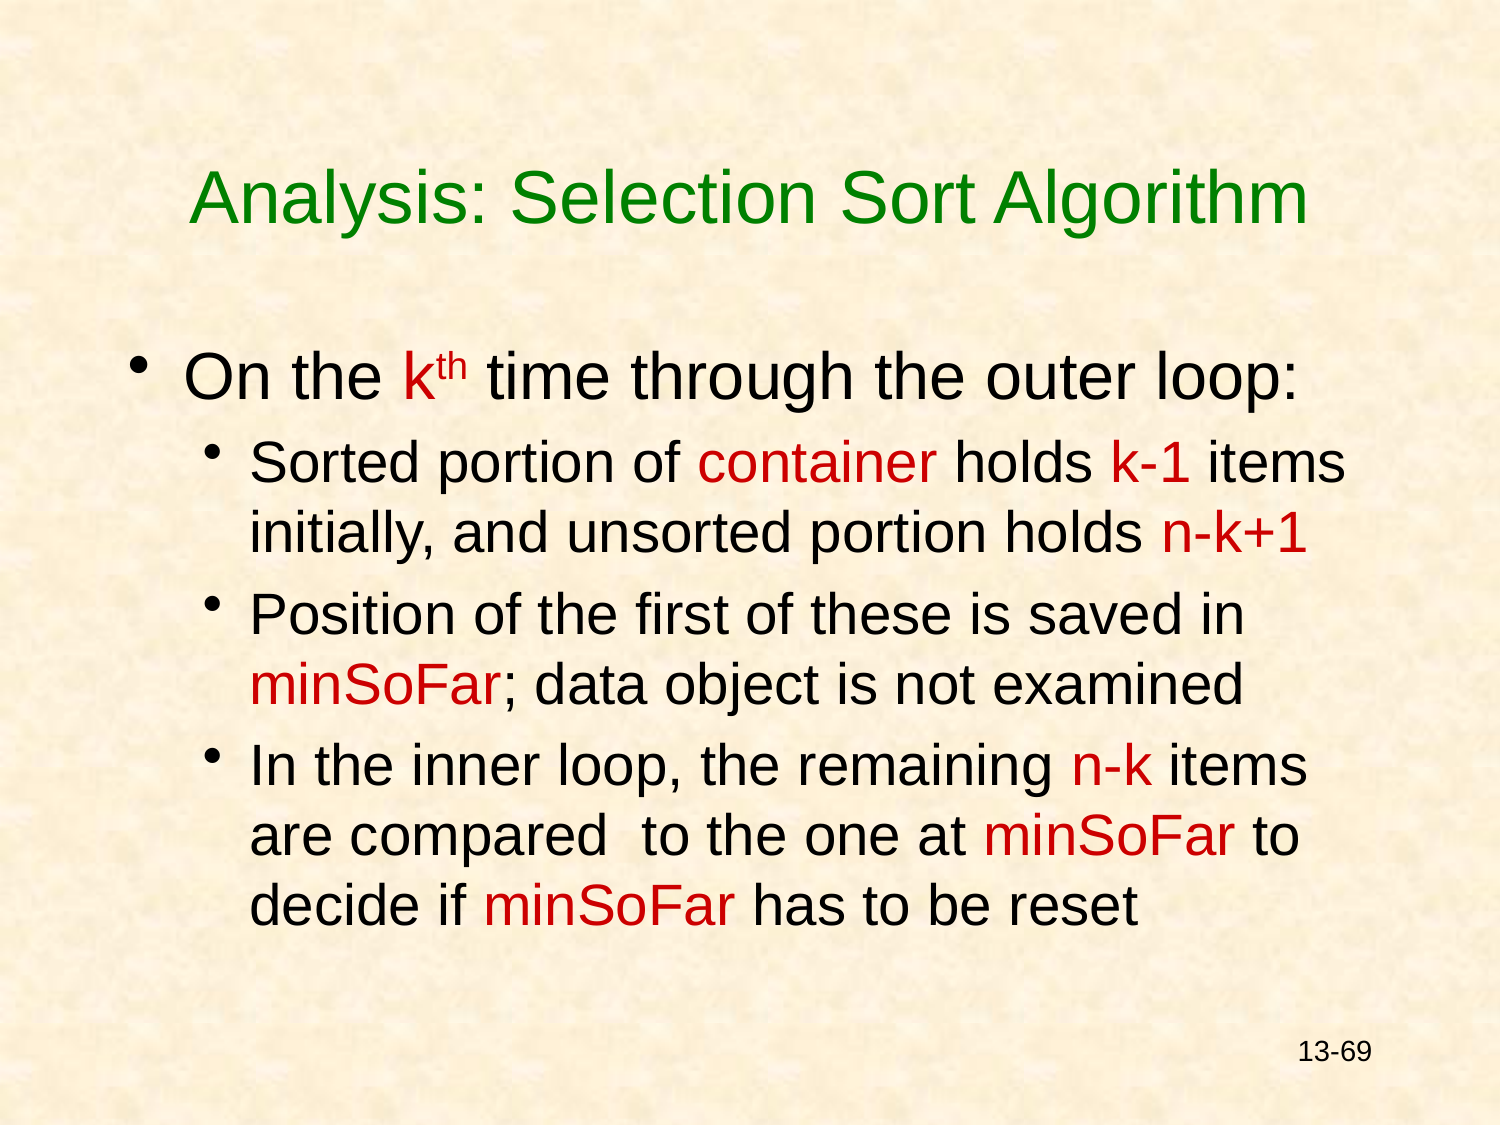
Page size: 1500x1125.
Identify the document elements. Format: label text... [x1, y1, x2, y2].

slide_number 13-69 [1074, 1024, 1388, 1101]
title Analysis: Selection Sort Algorithm [112, 99, 1388, 288]
picture [0, 0, 1500, 1125]
list On the kth time through the outer loop: Sorted portion of container holds k-1 items initially, and unsorted portion holds n-k+1 Position of the first of these is saved in minSoFar; data object is not examined In the inner loop, the remaining n-k items are compared to the one at minSoFar to decide if minSoFar has to be reset [112, 324, 1388, 1001]
